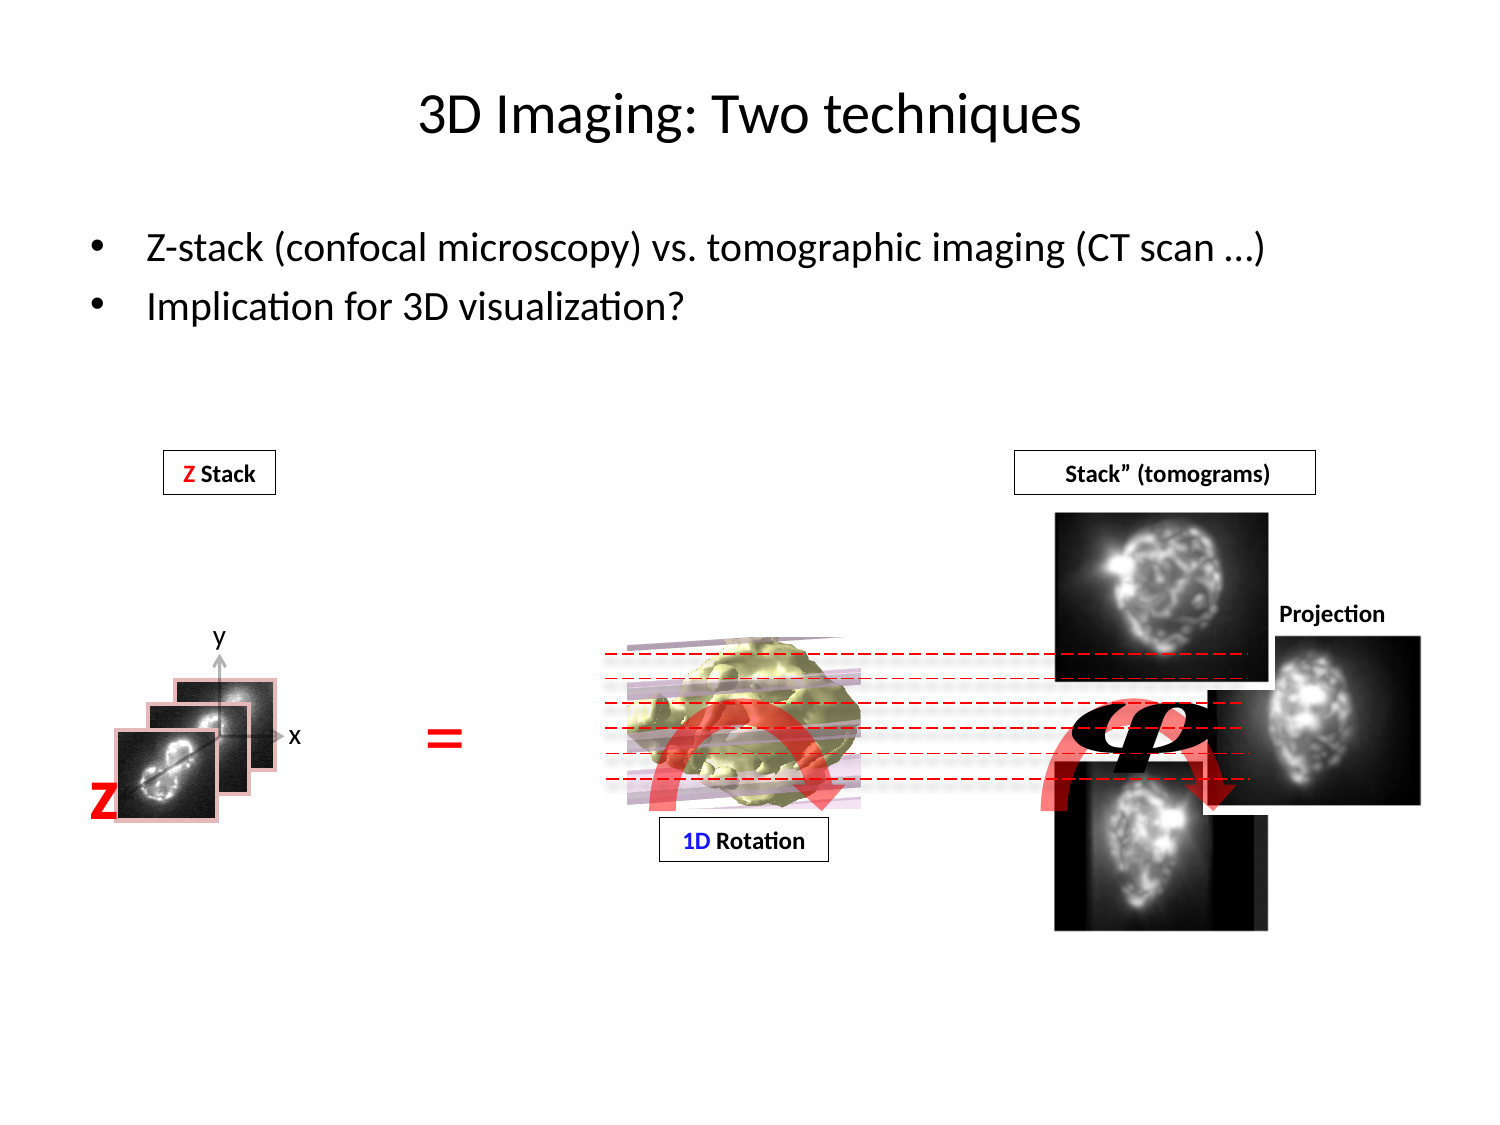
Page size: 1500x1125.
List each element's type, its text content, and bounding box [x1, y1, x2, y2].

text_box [74, 608, 314, 844]
title 3D Imaging: Two techniques [75, 45, 1425, 175]
picture [1049, 505, 1429, 937]
text_box 2D Projection [1280, 590, 1415, 628]
text_box Z Stack [163, 450, 276, 495]
picture [626, 636, 862, 653]
list Z-stack (confocal microscopy) vs. tomographic imaging (CT scan …) Implication for 3D visualization? [75, 212, 1425, 338]
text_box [604, 653, 1251, 780]
text_box [1038, 791, 1045, 814]
text_box 1D Rotation [659, 818, 829, 862]
text_box = [409, 675, 497, 790]
picture [626, 780, 862, 809]
